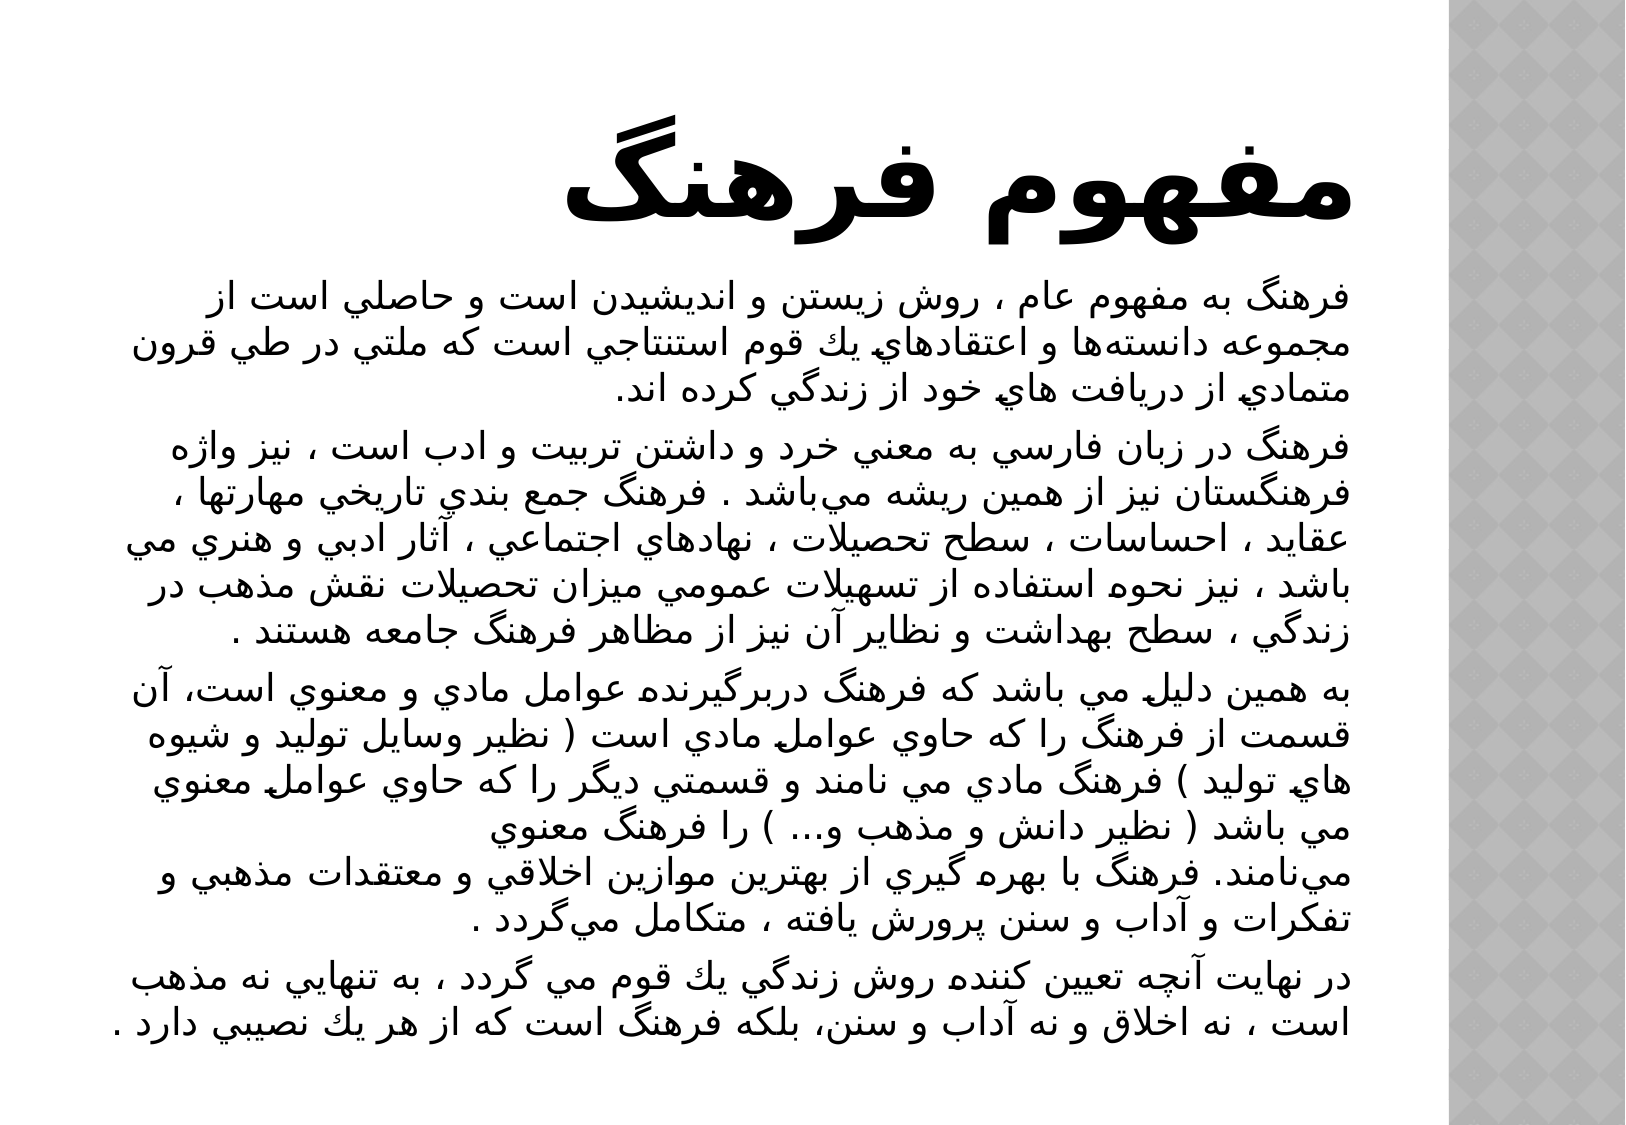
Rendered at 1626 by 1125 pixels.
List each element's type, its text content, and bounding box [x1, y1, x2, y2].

title مفهوم فرهنگ [81, 52, 1368, 240]
table_cell [1448, 0, 1625, 1125]
list فرهنگ به مفهوم عام ، روش زيستن و انديشيدن است و حاصلي است از مجموعه دانسته‌ها و اعتقادهاي يك قوم استنتاجي است كه ملتي در طي قرون متمادي از دريافت هاي خود از زندگي كرده اند. فرهنگ در زبان فارسي به معني خرد و داشتن تربيت و ادب است ، نيز واژه فرهنگستان نيز از همين ريشه مي‌باشد . فرهنگ جمع بندي تاريخي مهارتها ، عقايد ، احساسات ، سطح تحصيلات ، نهادهاي اجتماعي ، آثار ادبي و هنري مي باشد ، نيز نحوه استفاده از تسهيلات عمومي ميزان تحصيلات نقش مذهب در زندگي ، سطح بهداشت و نظاير آن نيز از مظاهر فرهنگ جامعه هستند . به همين دليل مي باشد كه فرهنگ دربرگيرنده عوامل مادي و معنوي است، آن قسمت از فرهنگ را كه حاوي عوامل مادي است ( نظير وسايل توليد و شيوه هاي توليد ) فرهنگ مادي مي نامند و قسمتي ديگر را كه حاوي عوامل معنوي مي باشد ( نظير دانش و مذهب و... ) را فرهنگ معنوي مي‌نامند. فرهنگ با بهره گيري از بهترين موازين اخلاقي و معتقدات مذهبي و تفكرات و آداب و سنن پرورش يافته ، متكامل مي‌گردد . در نهايت آنچه تعيين كننده روش زندگي يك قوم مي گردد ، به تنهايي نه مذهب است ، نه اخلاق و نه آداب و سنن، بلكه فرهنگ است كه از هر يك نصيبي دارد . [81, 264, 1368, 1059]
